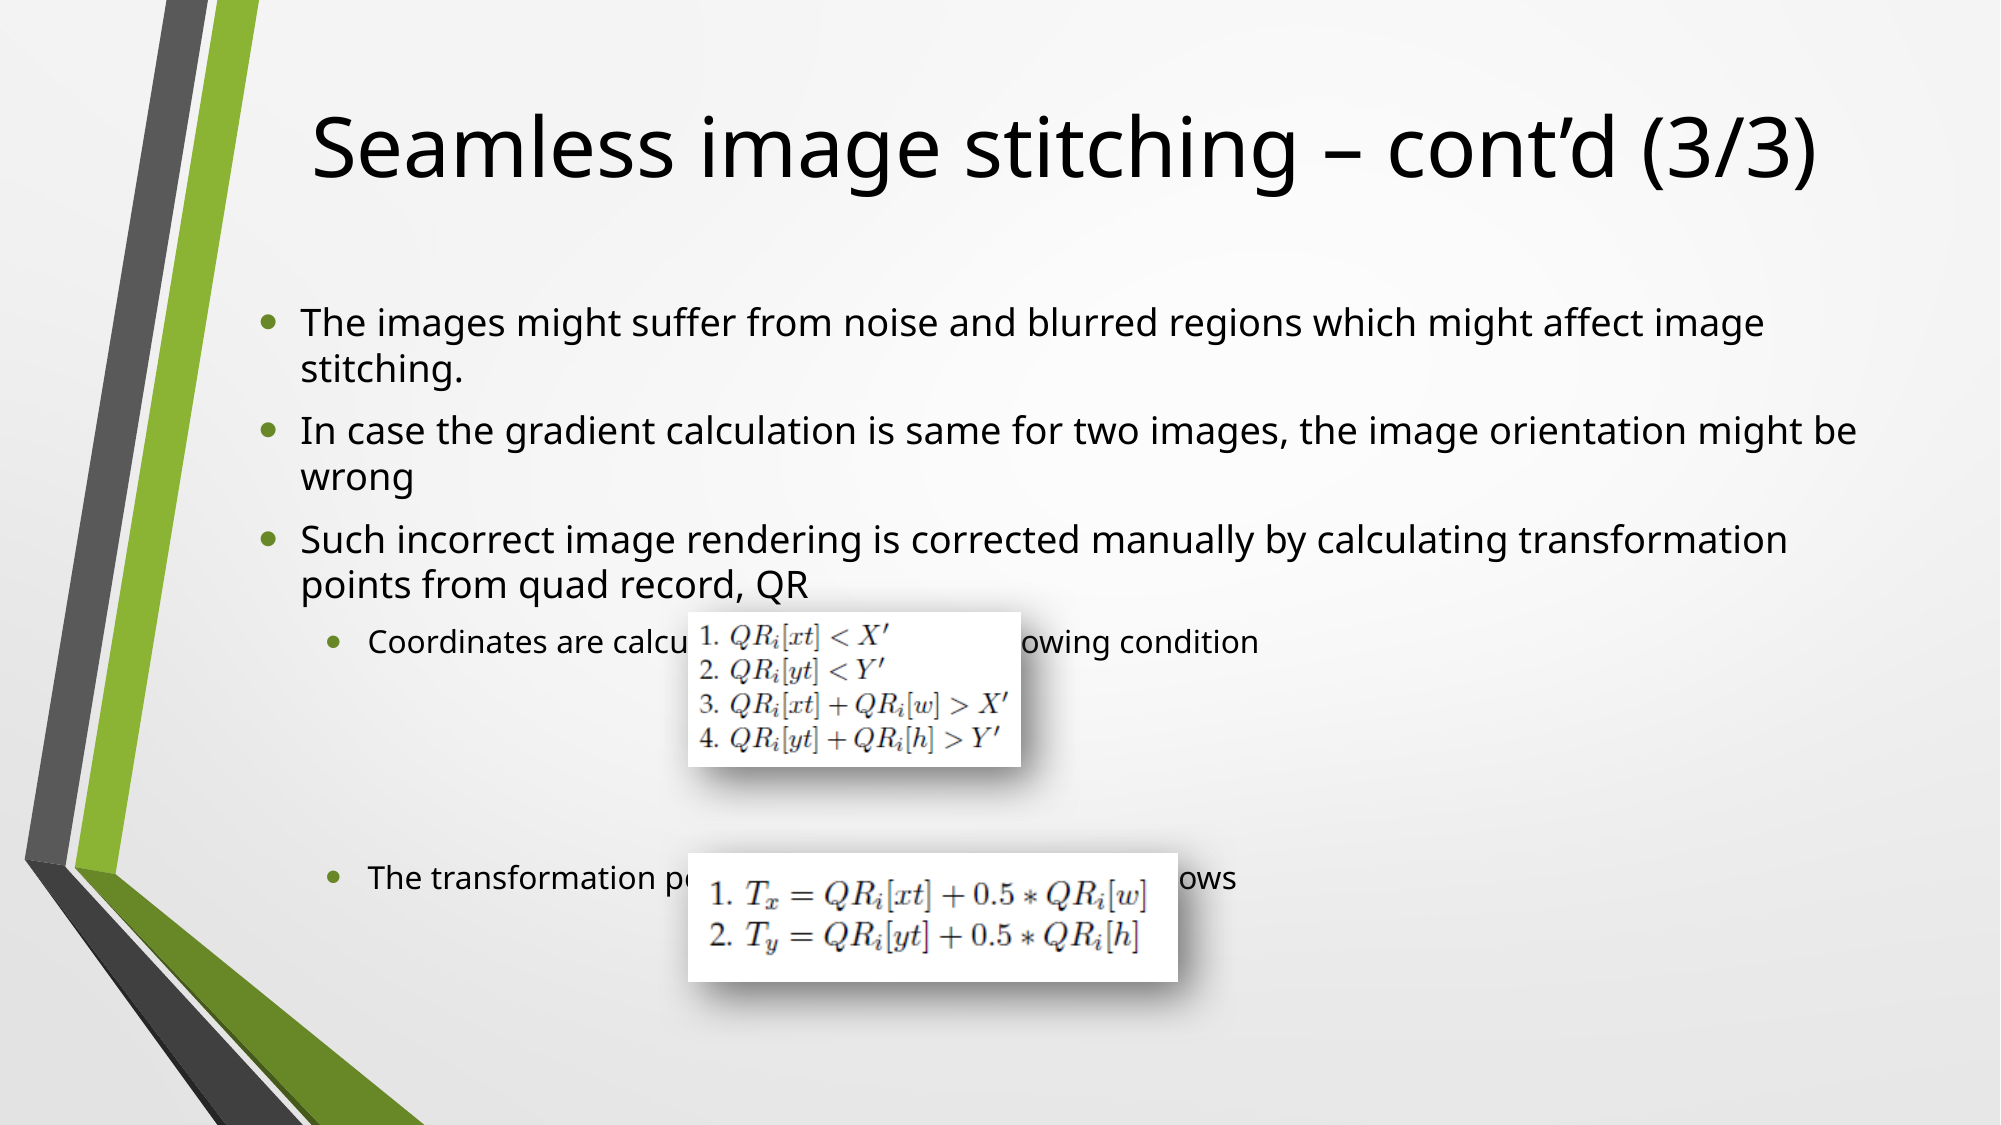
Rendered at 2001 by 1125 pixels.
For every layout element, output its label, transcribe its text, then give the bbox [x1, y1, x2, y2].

list The images might suffer from noise and blurred regions which might affect image stitching. In case the gradient calculation is same for two images, the image orientation might be wrong Such incorrect image rendering is corrected manually by calculating transformation points from quad record, QR Coordinates are calculated based on the following condition The transformation point of rotation is retrieved as follows [243, 291, 1887, 911]
picture [688, 611, 1021, 767]
title Seamless image stitching – cont’d (3/3) [243, 0, 1887, 288]
picture [688, 852, 1178, 982]
